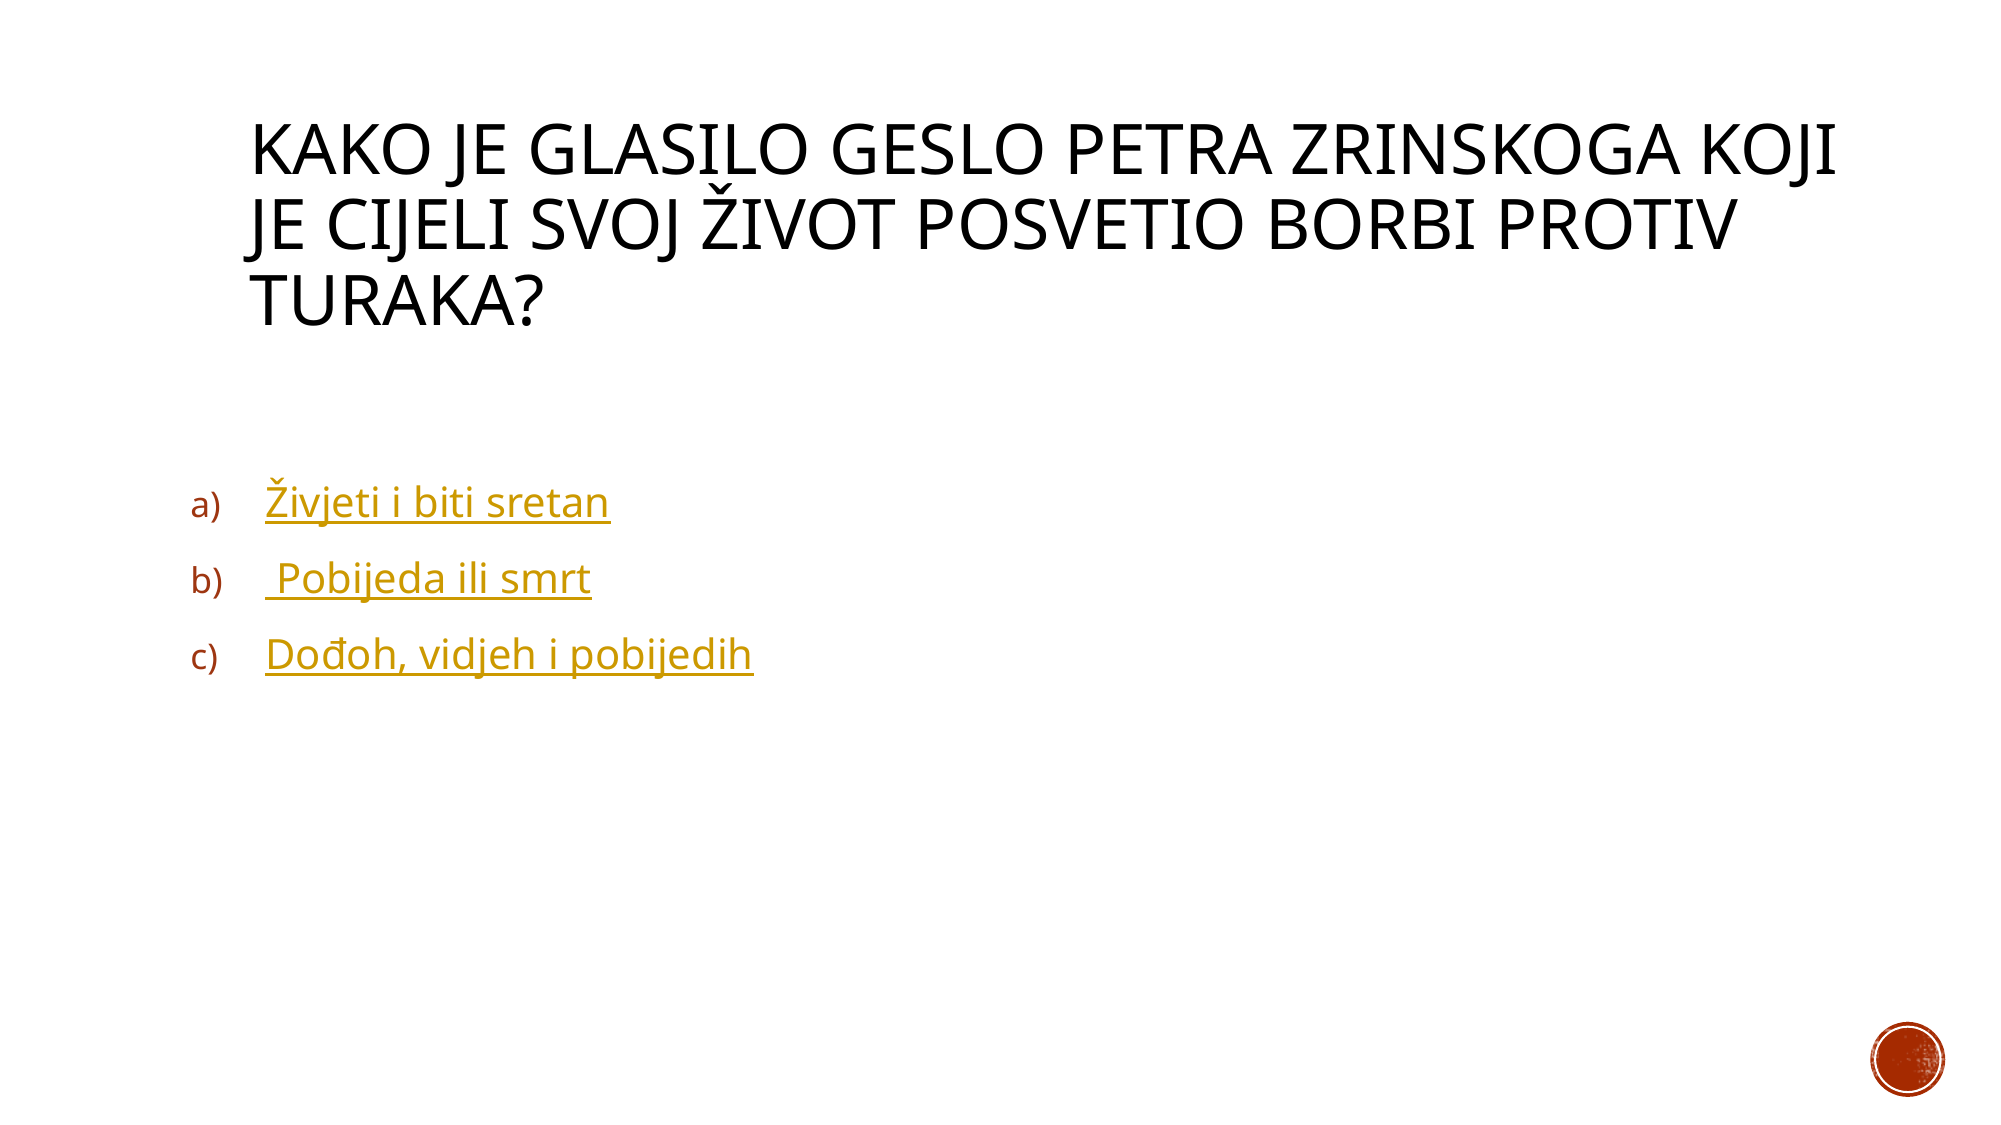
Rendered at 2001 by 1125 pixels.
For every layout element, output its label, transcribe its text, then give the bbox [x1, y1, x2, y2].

title Kako je glasilo geslo petra zrinskoga koji je cijeli svoj život posvetio borbi protiv turaka? [234, 106, 1885, 348]
list Živjeti i biti sretan Pobijeda ili smrt Dođoh, vidjeh i pobijedih [175, 469, 1826, 1013]
